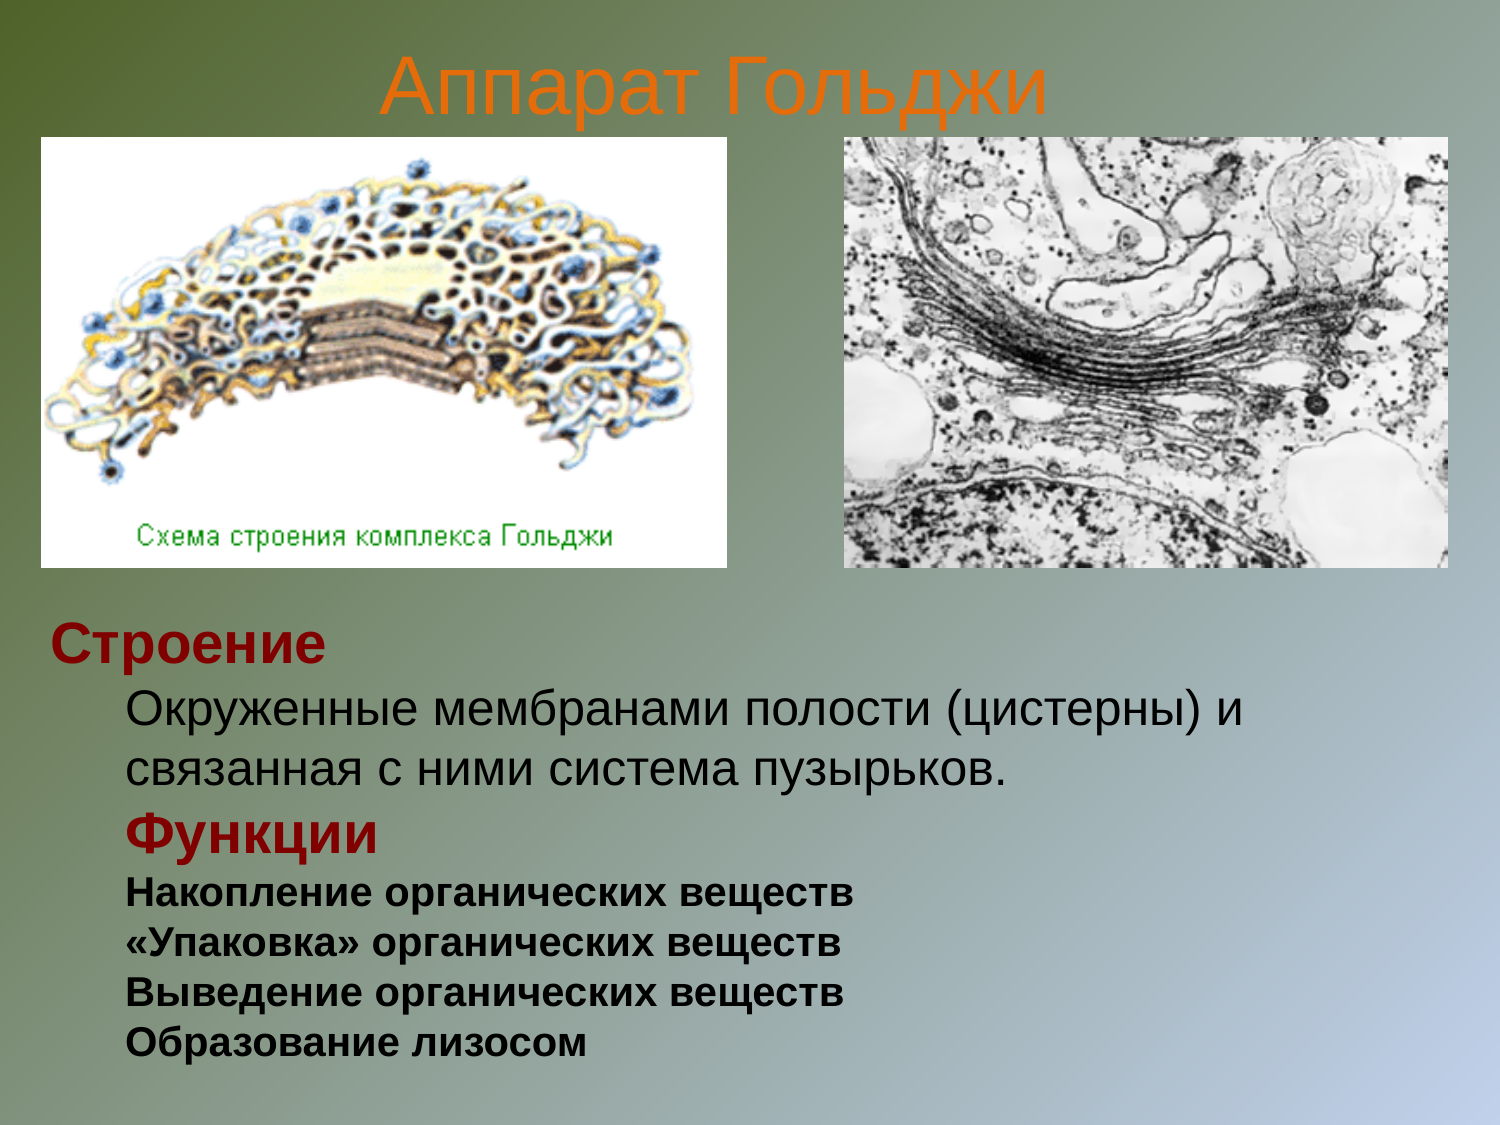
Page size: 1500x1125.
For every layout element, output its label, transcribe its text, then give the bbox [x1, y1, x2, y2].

text_box Аппарат Гольджи [269, 23, 1161, 139]
picture [844, 136, 1448, 568]
picture [40, 136, 727, 568]
text_box Строение Окруженные мембранами полости (цистерны) и связанная с ними система пузырьков. Функции Накопление органических веществ «Упаковка» органических веществ Выведение органических веществ Образование лизосом [35, 597, 1465, 1073]
